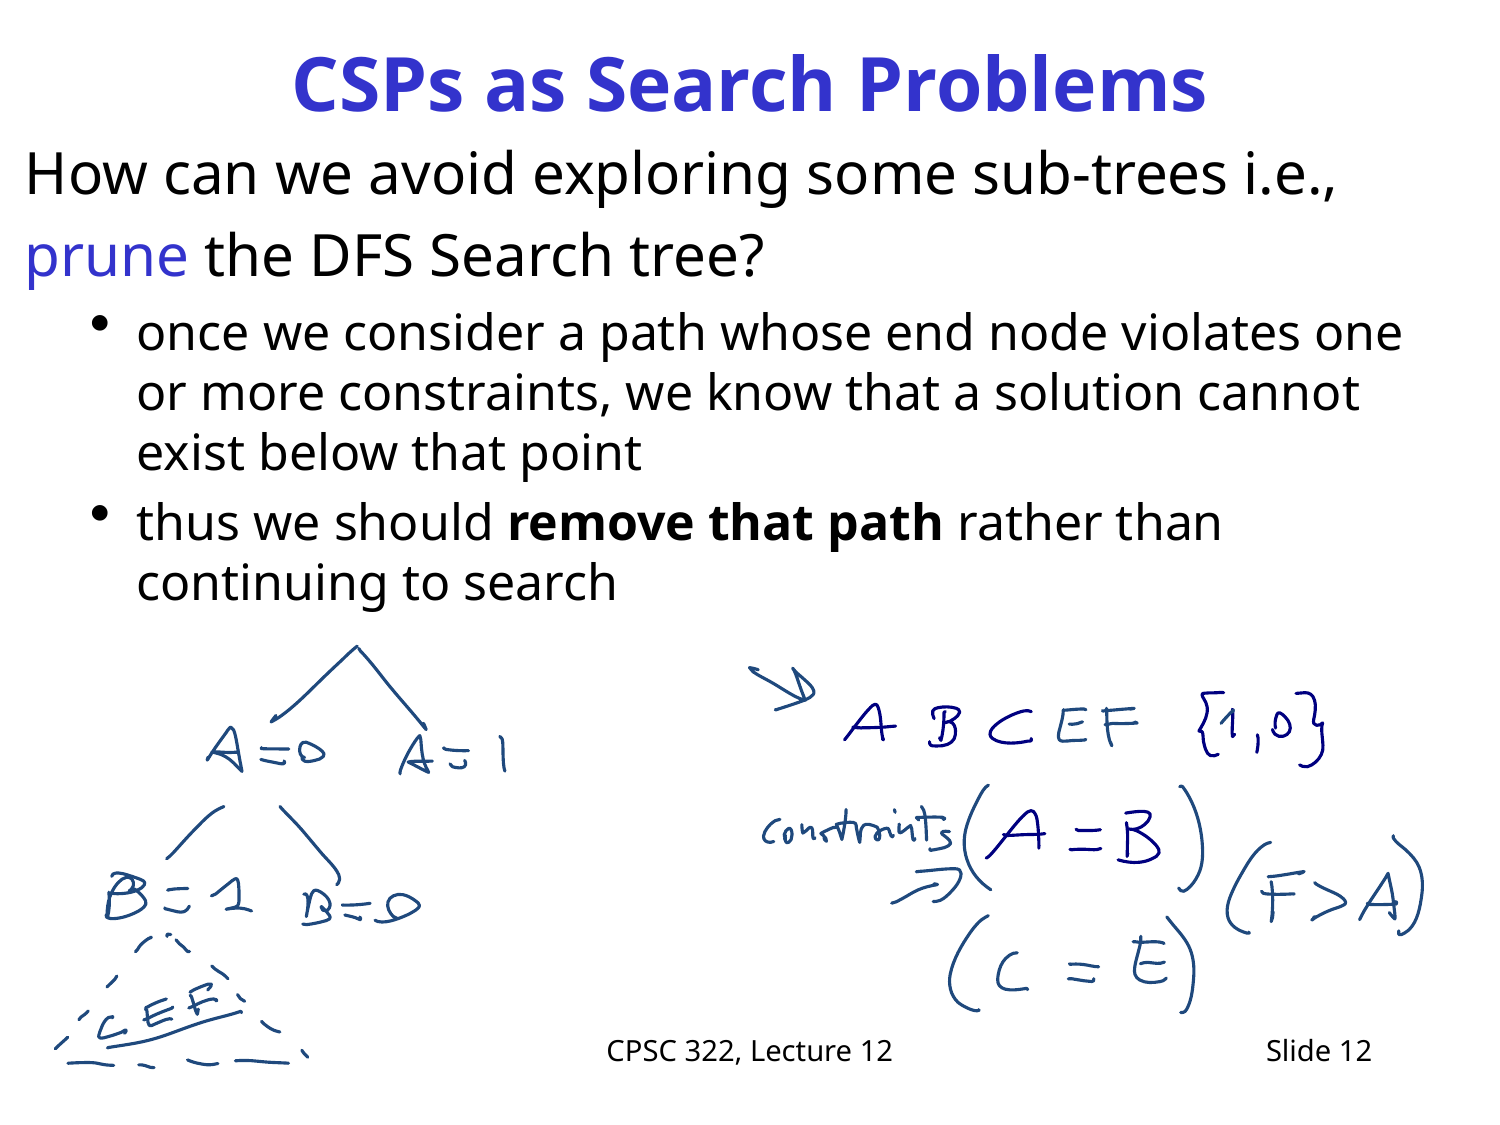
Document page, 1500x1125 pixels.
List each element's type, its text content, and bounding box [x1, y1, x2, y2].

text_box once we consider a path whose end node violates one or more constraints, we know that a solution cannot exist below that point thus we should remove that path rather than continuing to search [0, 292, 1477, 739]
text_box [82, 796, 1500, 1125]
title CSPs as Search Problems [49, 24, 1451, 128]
text_box How can we avoid exploring some sub-trees i.e., prune the DFS Search tree? [0, 128, 1500, 224]
